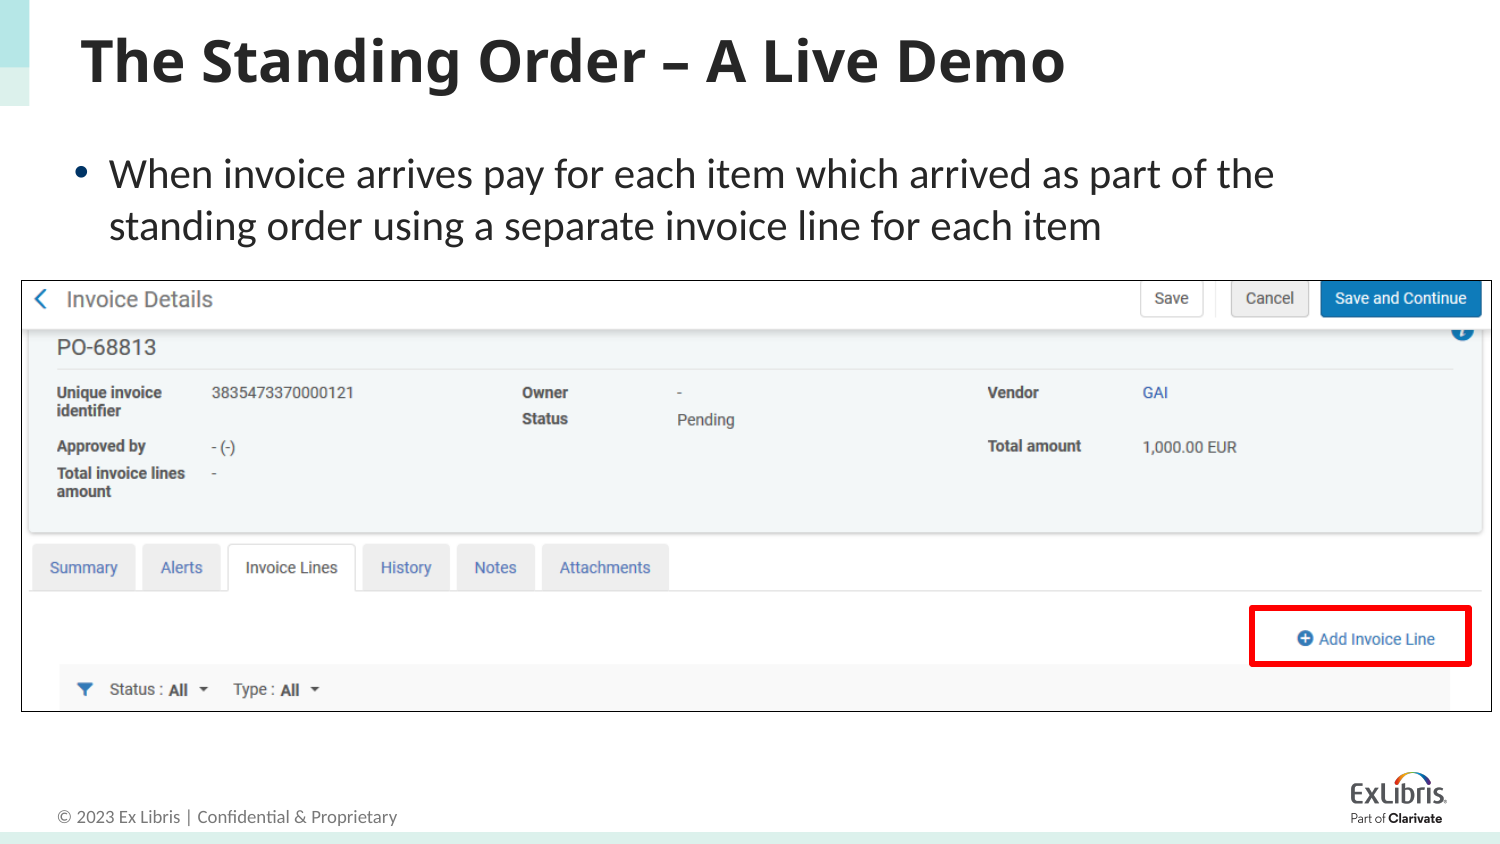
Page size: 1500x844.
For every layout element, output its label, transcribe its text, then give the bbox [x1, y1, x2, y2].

list When invoice arrives pay for each item which arrived as part of the standing order using a separate invoice line for each item [58, 138, 1442, 257]
picture [21, 279, 1492, 712]
picture [1351, 772, 1447, 823]
title The Standing Order – A Live Demo [64, 11, 1447, 107]
